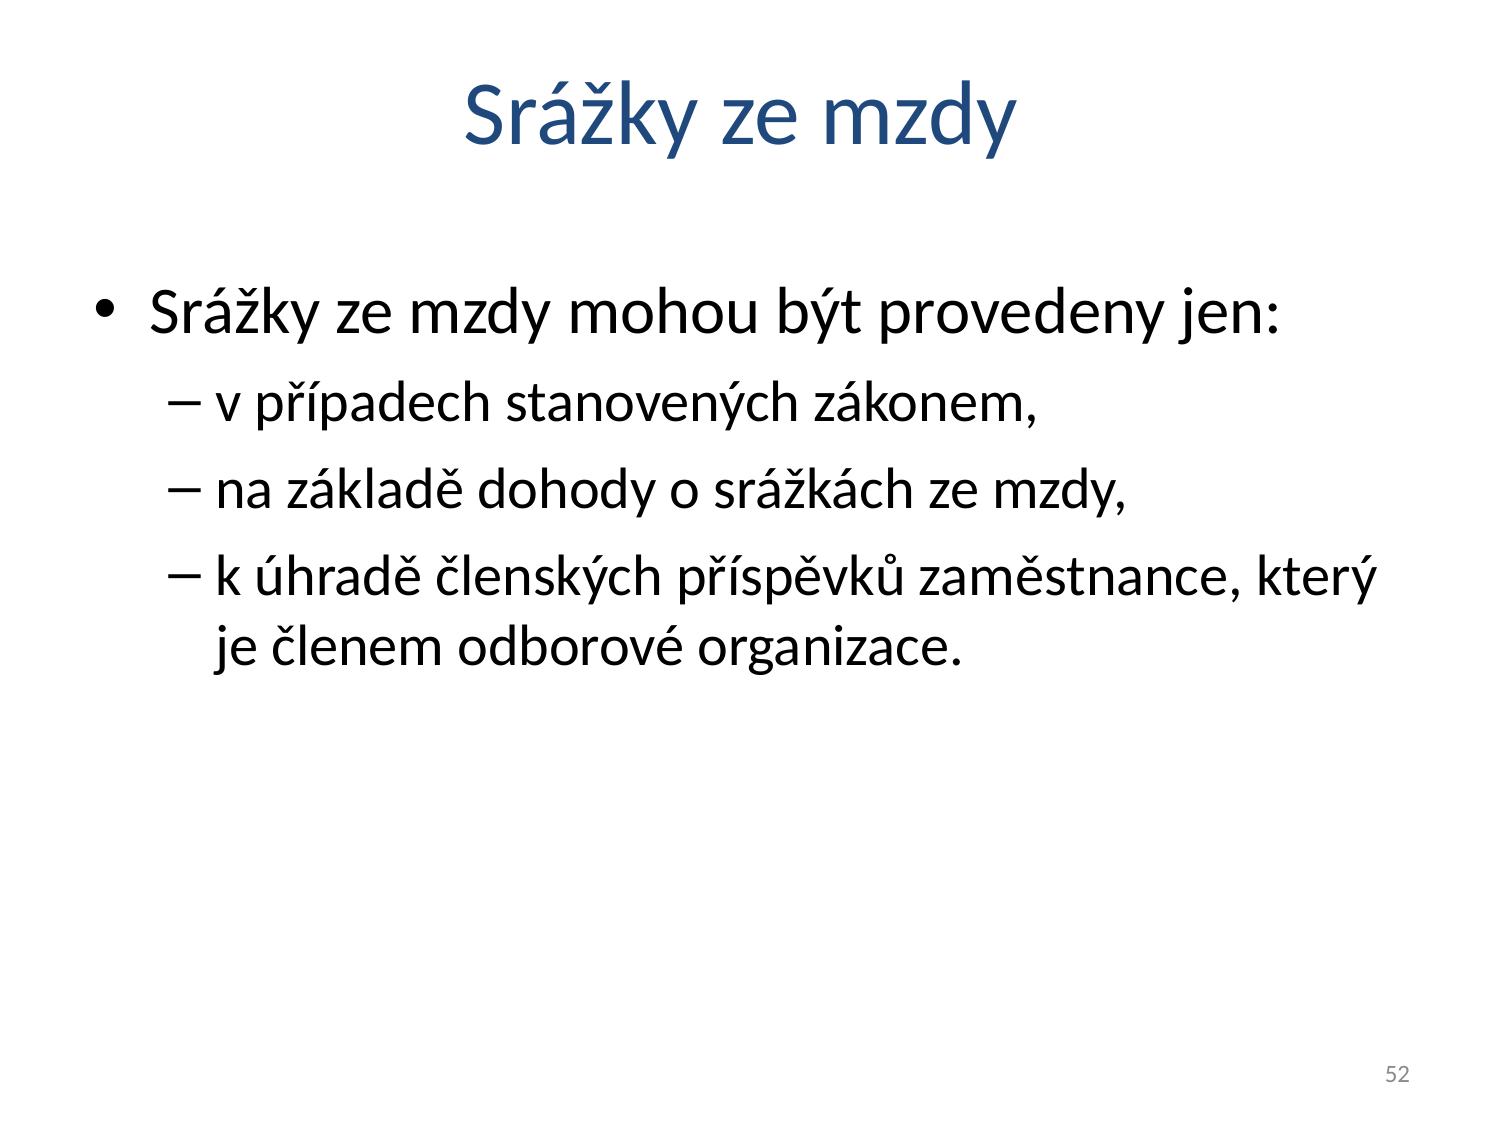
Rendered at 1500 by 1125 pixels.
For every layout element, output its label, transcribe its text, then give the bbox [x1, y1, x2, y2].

text_box 52 [1074, 1042, 1425, 1103]
text_box Srážky ze mzdy [66, 42, 1417, 173]
list Srážky ze mzdy mohou být provedeny jen: v případech stanovených zákonem, na základě dohody o srážkách ze mzdy, k úhradě členských příspěvků zaměstnance, který je členem odborové organizace. [77, 259, 1429, 941]
